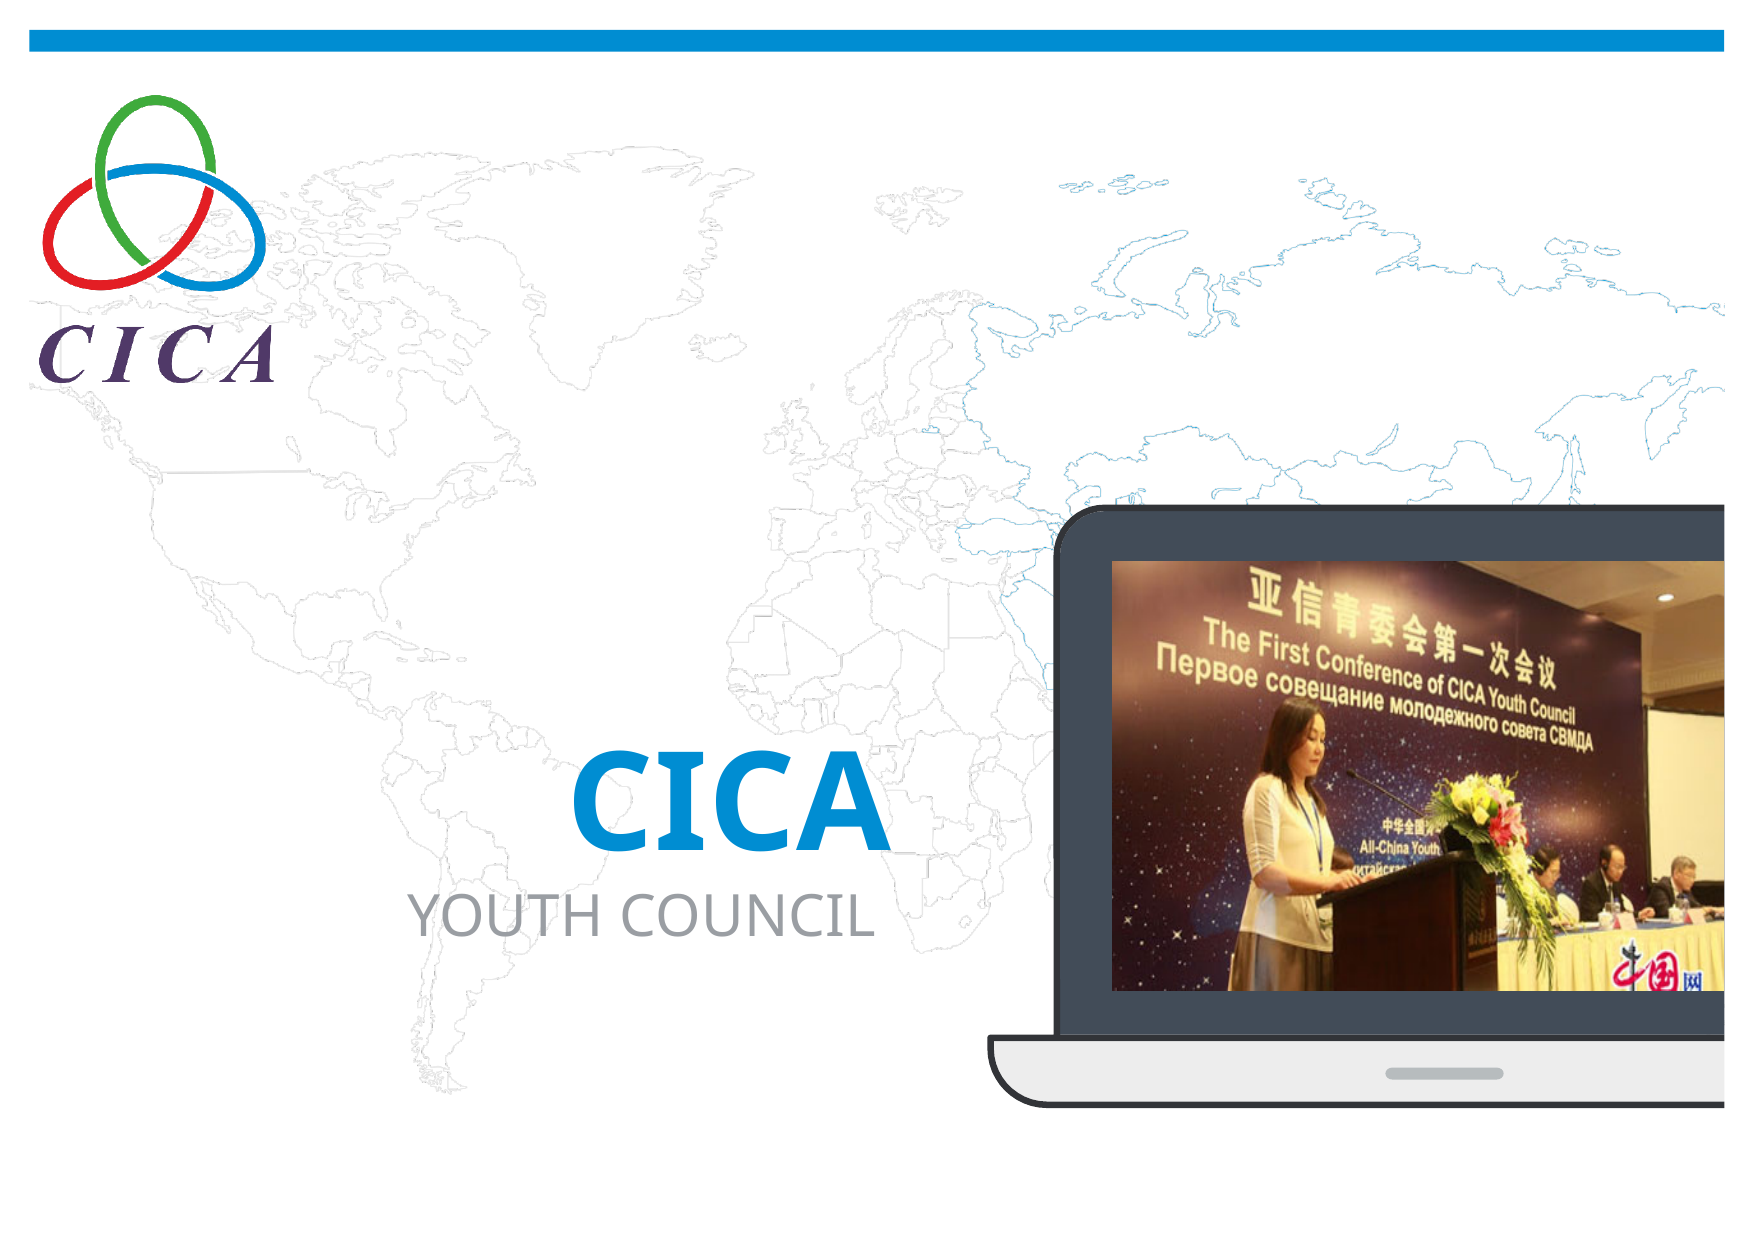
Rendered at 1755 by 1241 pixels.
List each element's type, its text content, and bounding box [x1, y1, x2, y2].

title CICA YOUTH COUNCIL [228, 710, 893, 948]
picture [29, 52, 1725, 1211]
picture [1112, 561, 1725, 991]
